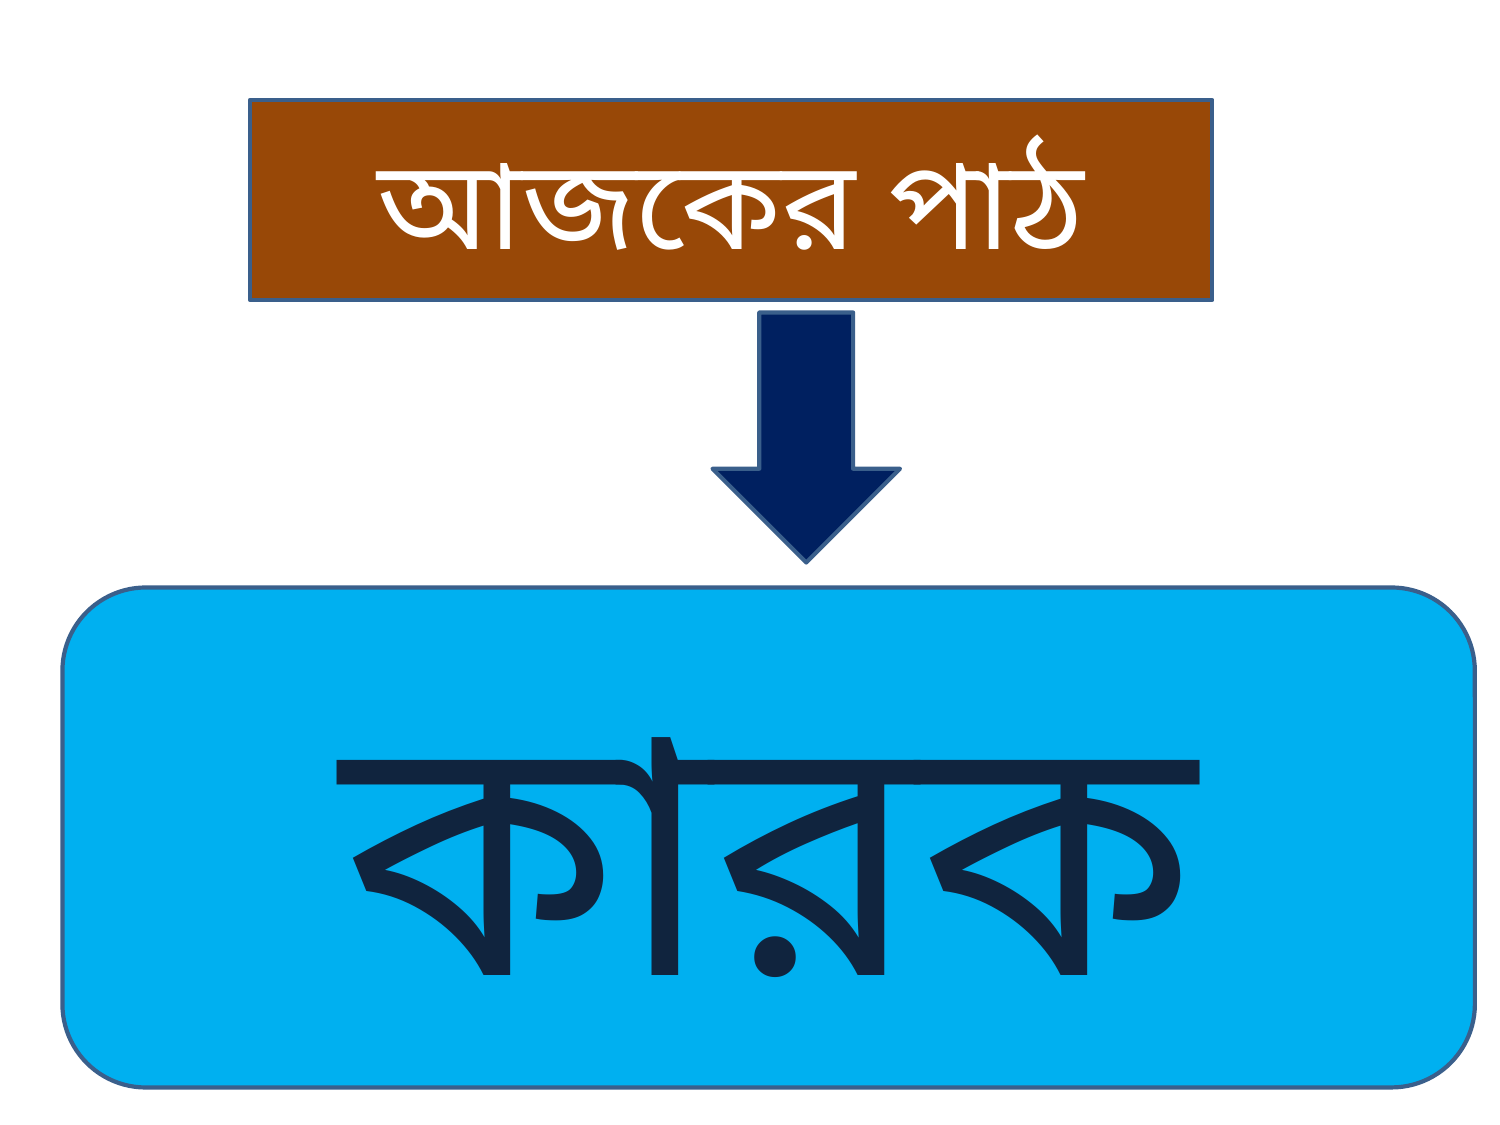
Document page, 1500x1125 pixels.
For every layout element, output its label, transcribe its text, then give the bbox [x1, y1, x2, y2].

text_box আজকের পাঠ [248, 98, 1214, 302]
text_box কারক [60, 585, 1477, 1090]
text_box [710, 310, 902, 565]
